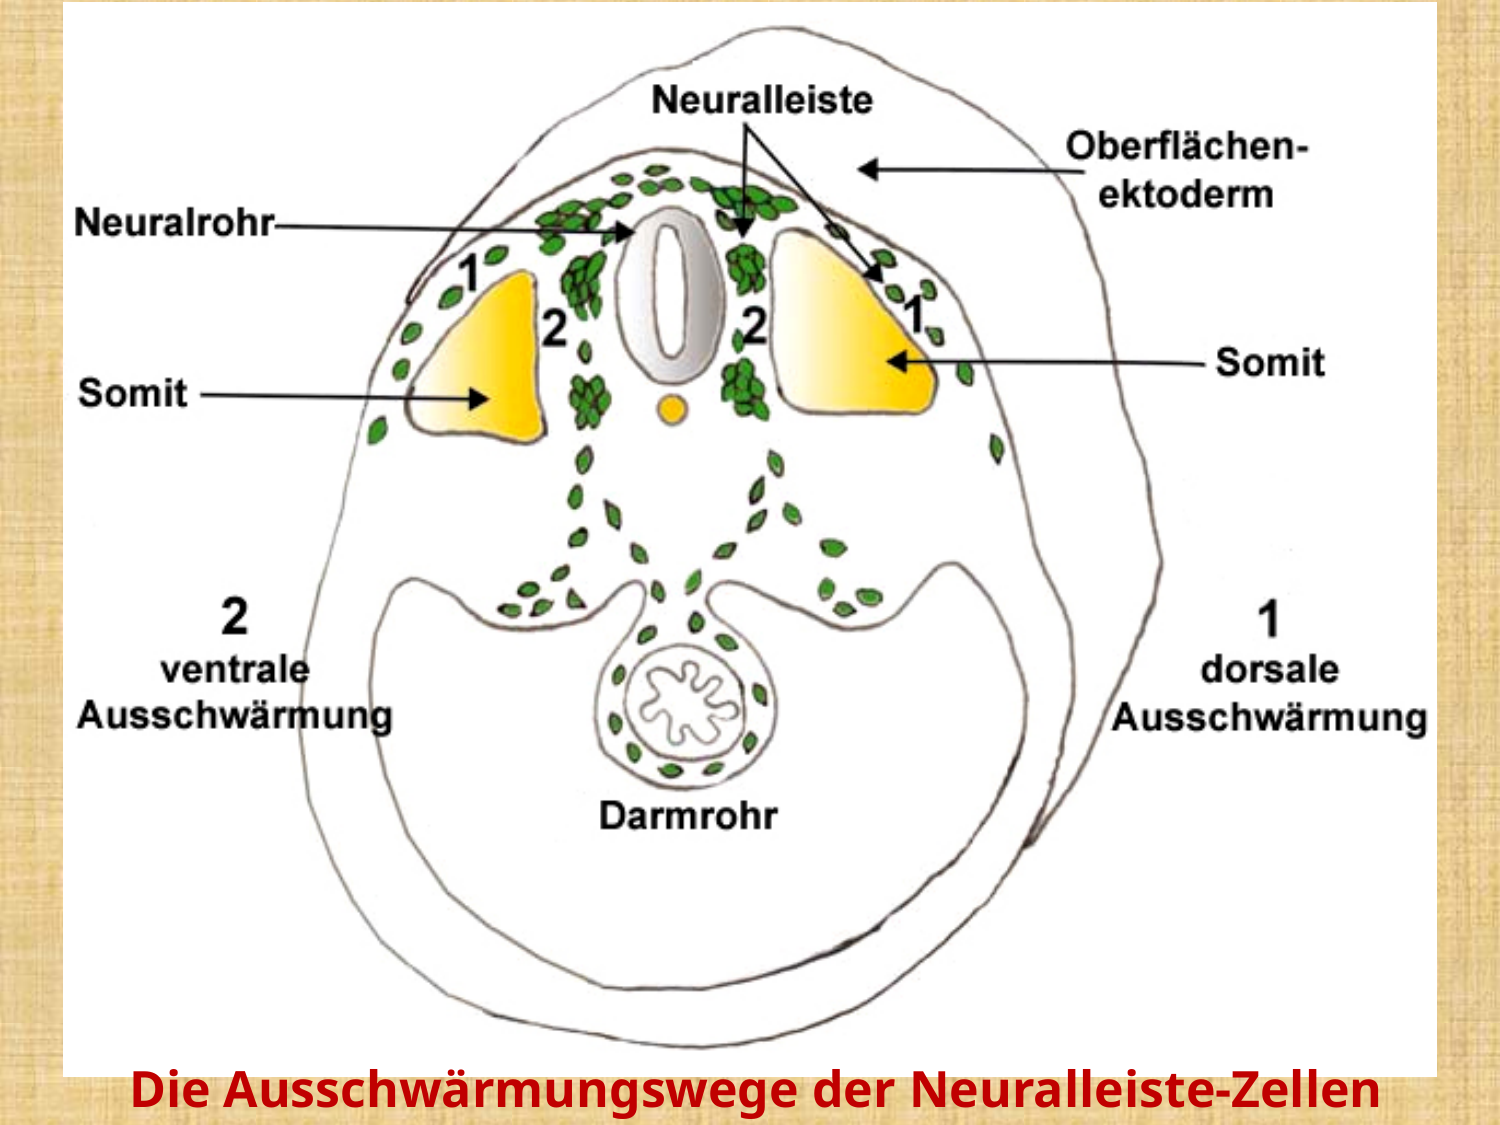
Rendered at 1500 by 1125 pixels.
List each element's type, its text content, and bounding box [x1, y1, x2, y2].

text_box Die Ausschwärmungswege der Neuralleiste-Zellen [41, 1050, 1471, 1125]
picture [0, 0, 1500, 1125]
